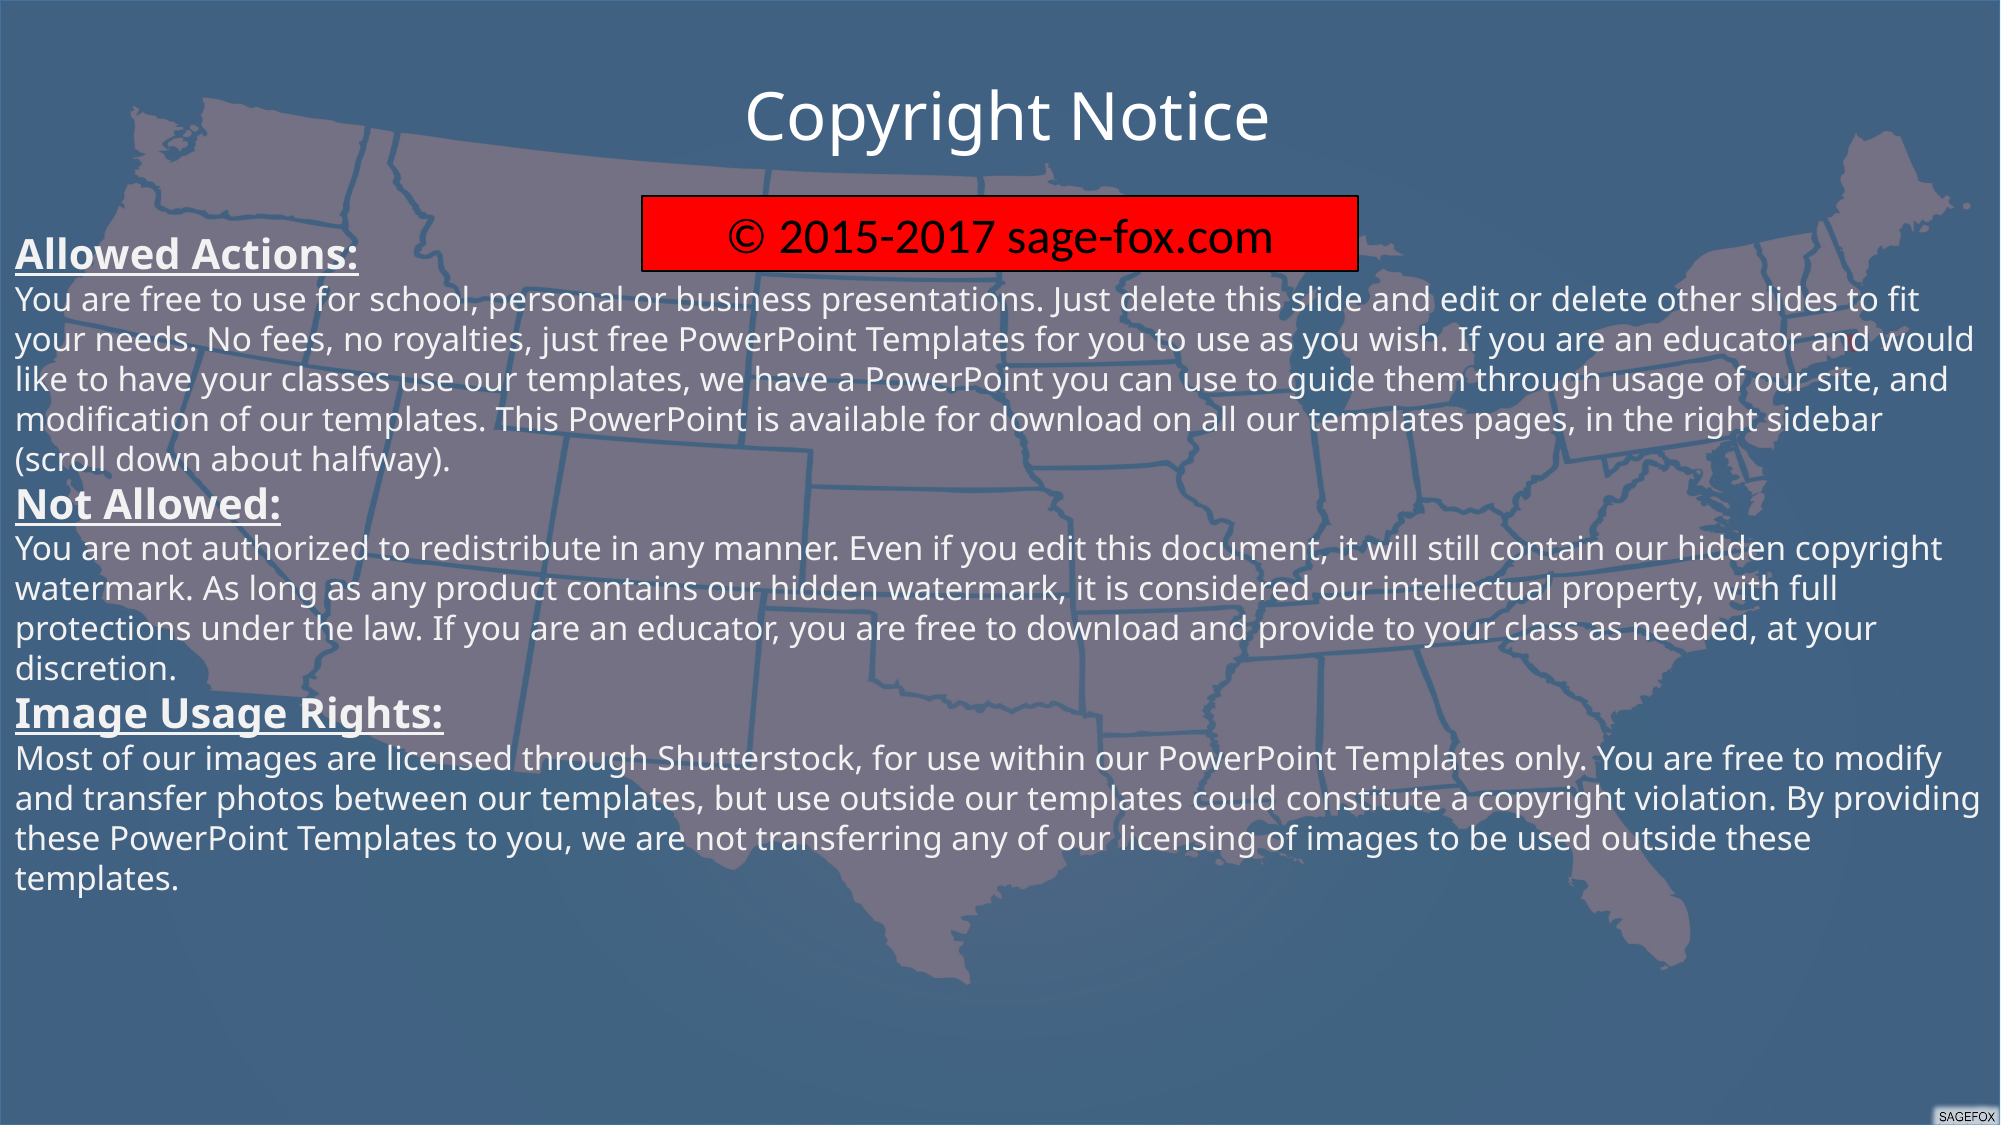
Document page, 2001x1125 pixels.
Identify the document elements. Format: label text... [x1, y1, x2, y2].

picture [1936, 1111, 1997, 1125]
text_box Allowed Actions: You are free to use for school, personal or business presentations. Just delete this slide and edit or delete other slides to fit your needs. No fees, no royalties, just free PowerPoint Templates for you to use as you wish. If you are an educator and would like to have your classes use our templates, we have a PowerPoint you can use to guide them through usage of our site, and modification of our templates. This PowerPoint is available for download on all our templates pages, in the right sidebar (scroll down about halfway). Not Allowed: You are not authorized to redistribute in any manner. Even if you edit this document, it will still contain our hidden copyright watermark. As long as any product contains our hidden watermark, it is considered our intellectual property, with full protections under the law. If you are an educator, you are free to download and provide to your class as needed, at your discretion. Image Usage Rights: Most of our images are licensed through Shutterstock, for use within our PowerPoint Templates only. You are free to modify and transfer photos between our templates, but use outside our templates could constitute a copyright violation. By providing these PowerPoint Templates to you, we are not transferring any of our licensing of images to be used outside these templates. [0, 0, 2000, 1125]
text_box © 2015-2017 sage-fox.com [641, 196, 1358, 272]
title Copyright Notice [493, 60, 1524, 178]
